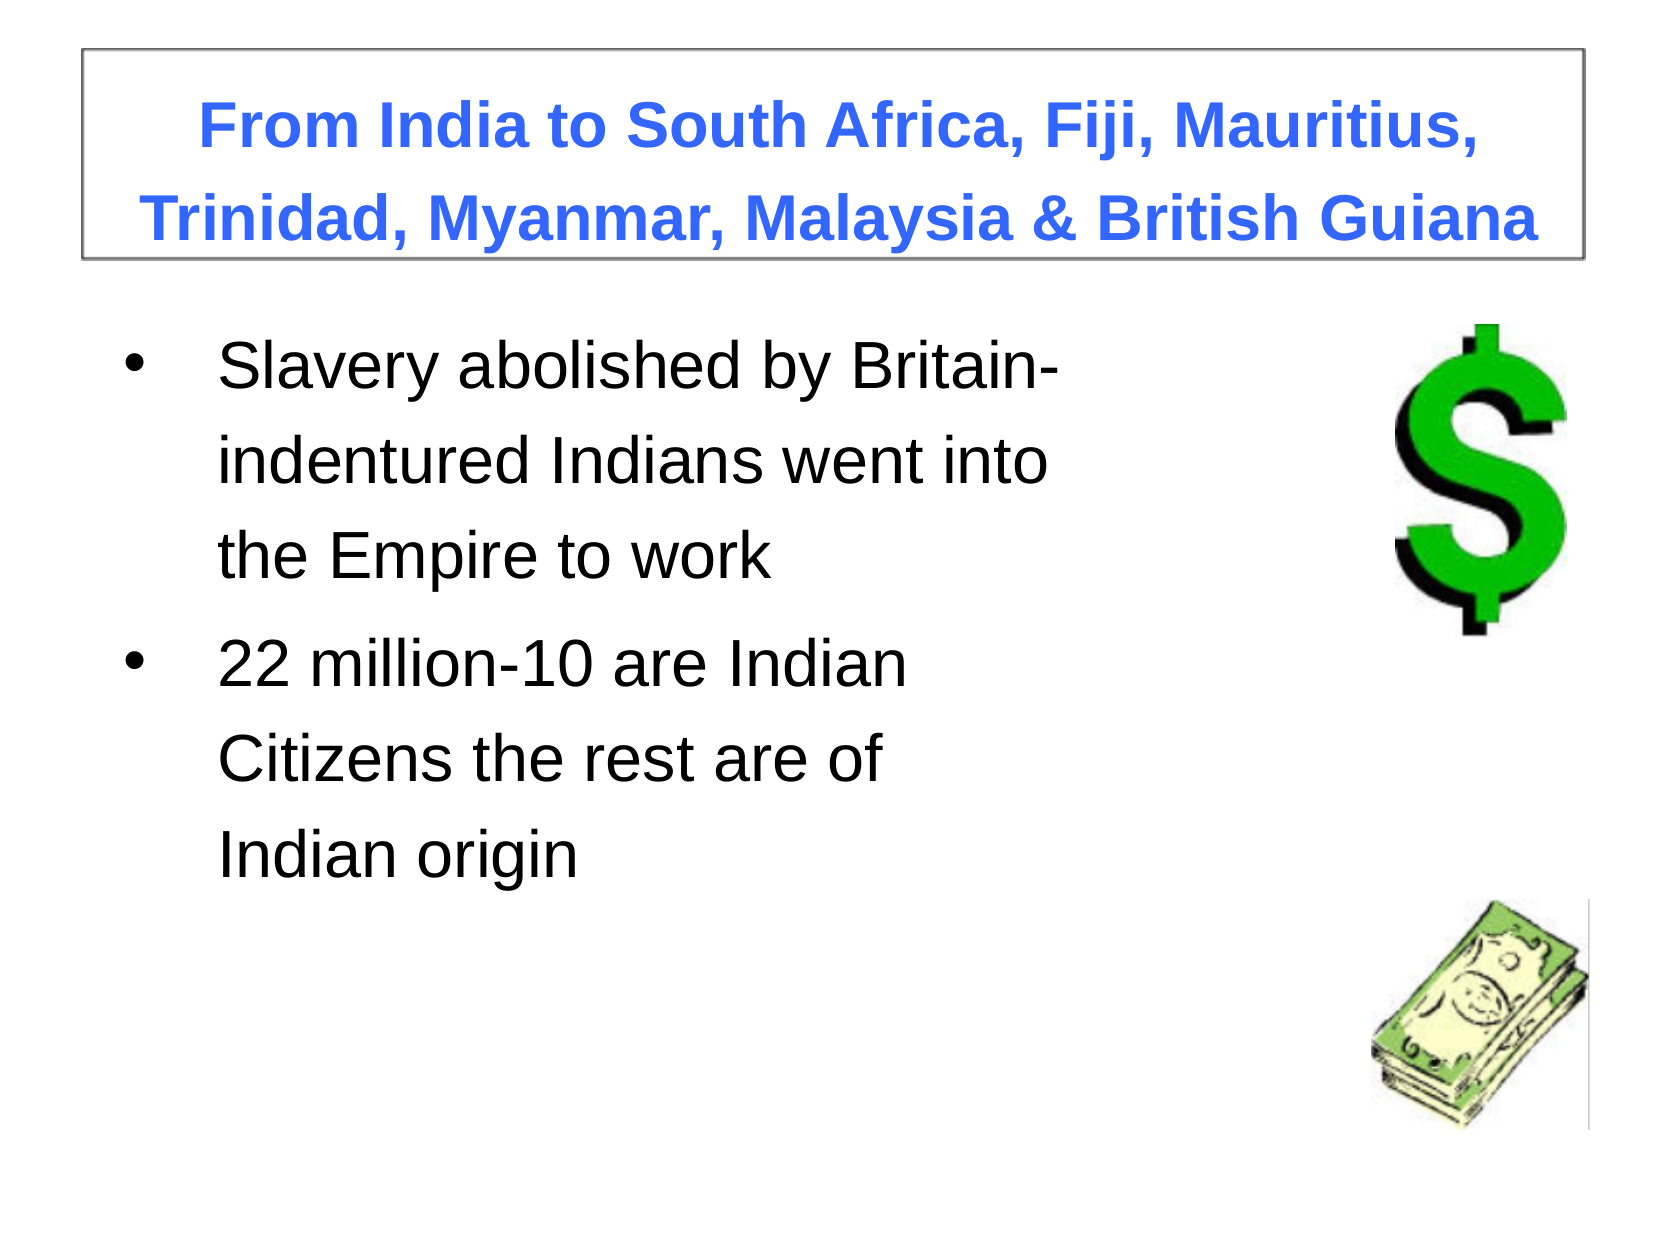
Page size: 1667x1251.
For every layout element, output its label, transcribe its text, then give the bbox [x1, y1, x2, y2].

picture [1371, 899, 1591, 1130]
list Slavery abolished by Britain-indentured Indians went into the Empire to work 22 million-10 are Indian Citizens the rest are of Indian origin [100, 300, 1071, 1023]
picture [81, 48, 1586, 261]
picture [1395, 324, 1567, 638]
